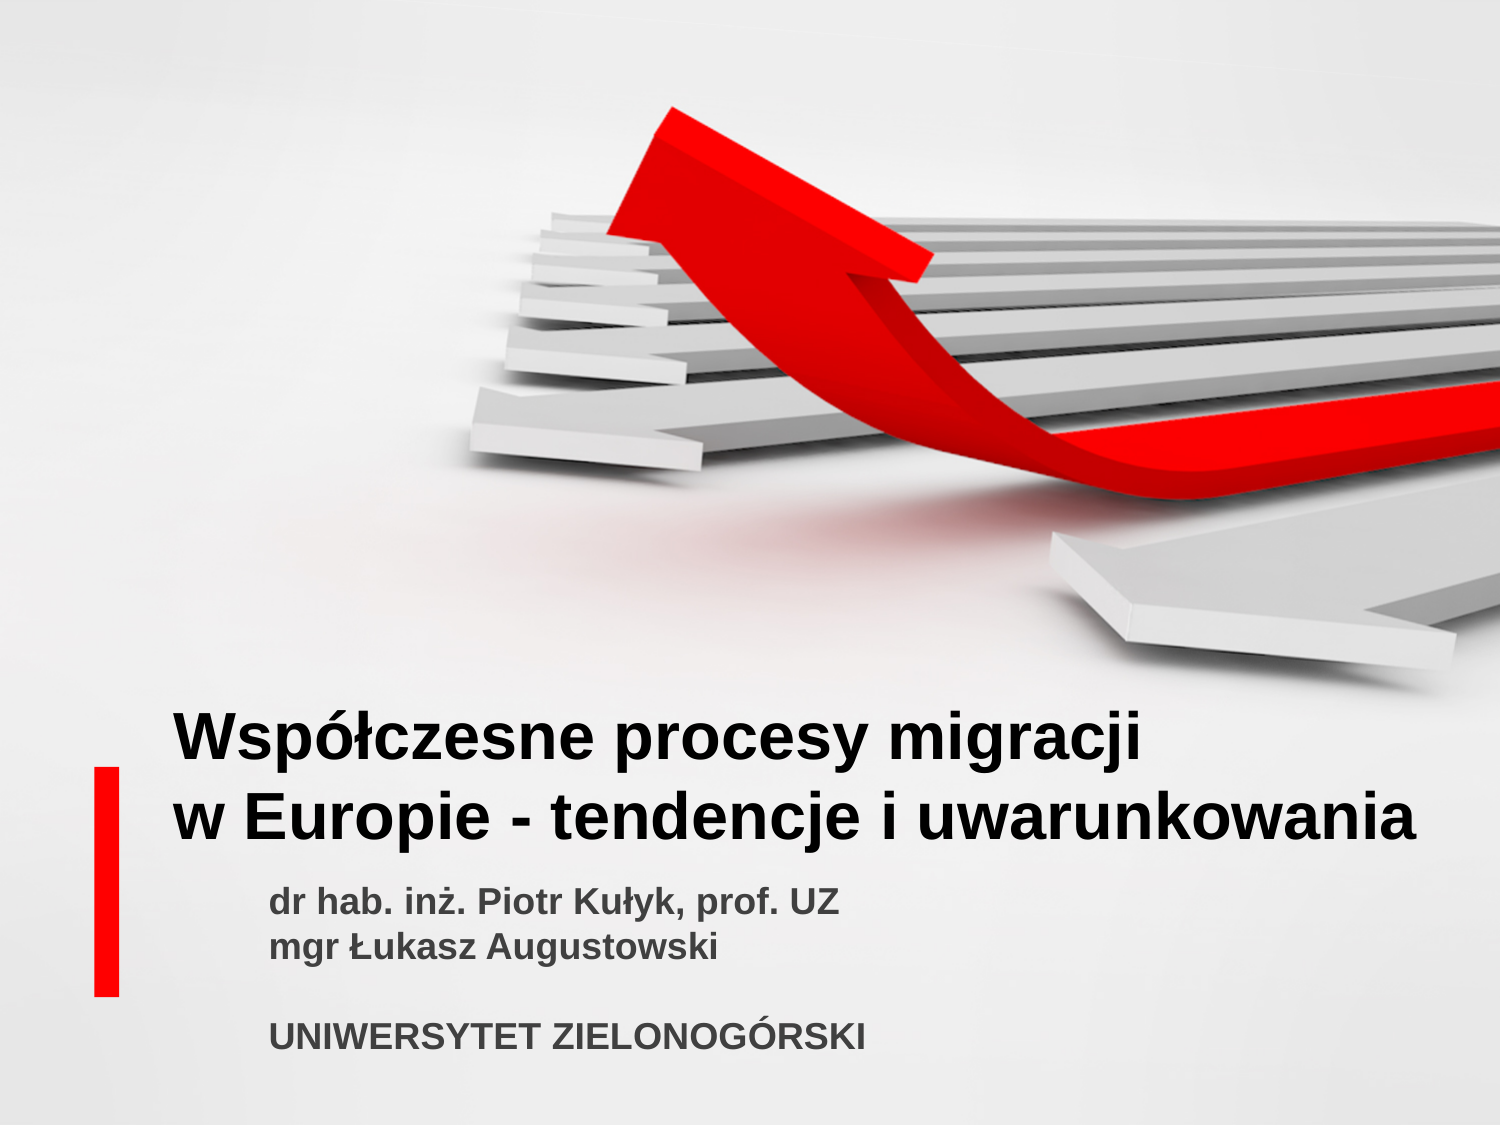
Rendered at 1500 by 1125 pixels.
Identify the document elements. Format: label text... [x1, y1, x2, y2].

text_box dr hab. inż. Piotr Kułyk, prof. UZ mgr Łukasz Augustowski UNIWERSYTET ZIELONOGÓRSKI [253, 869, 1040, 1065]
text_box [92, 765, 121, 999]
picture [0, 0, 1500, 1125]
text_box Współczesne procesy migracji w Europie - tendencje i uwarunkowania [158, 685, 1459, 860]
